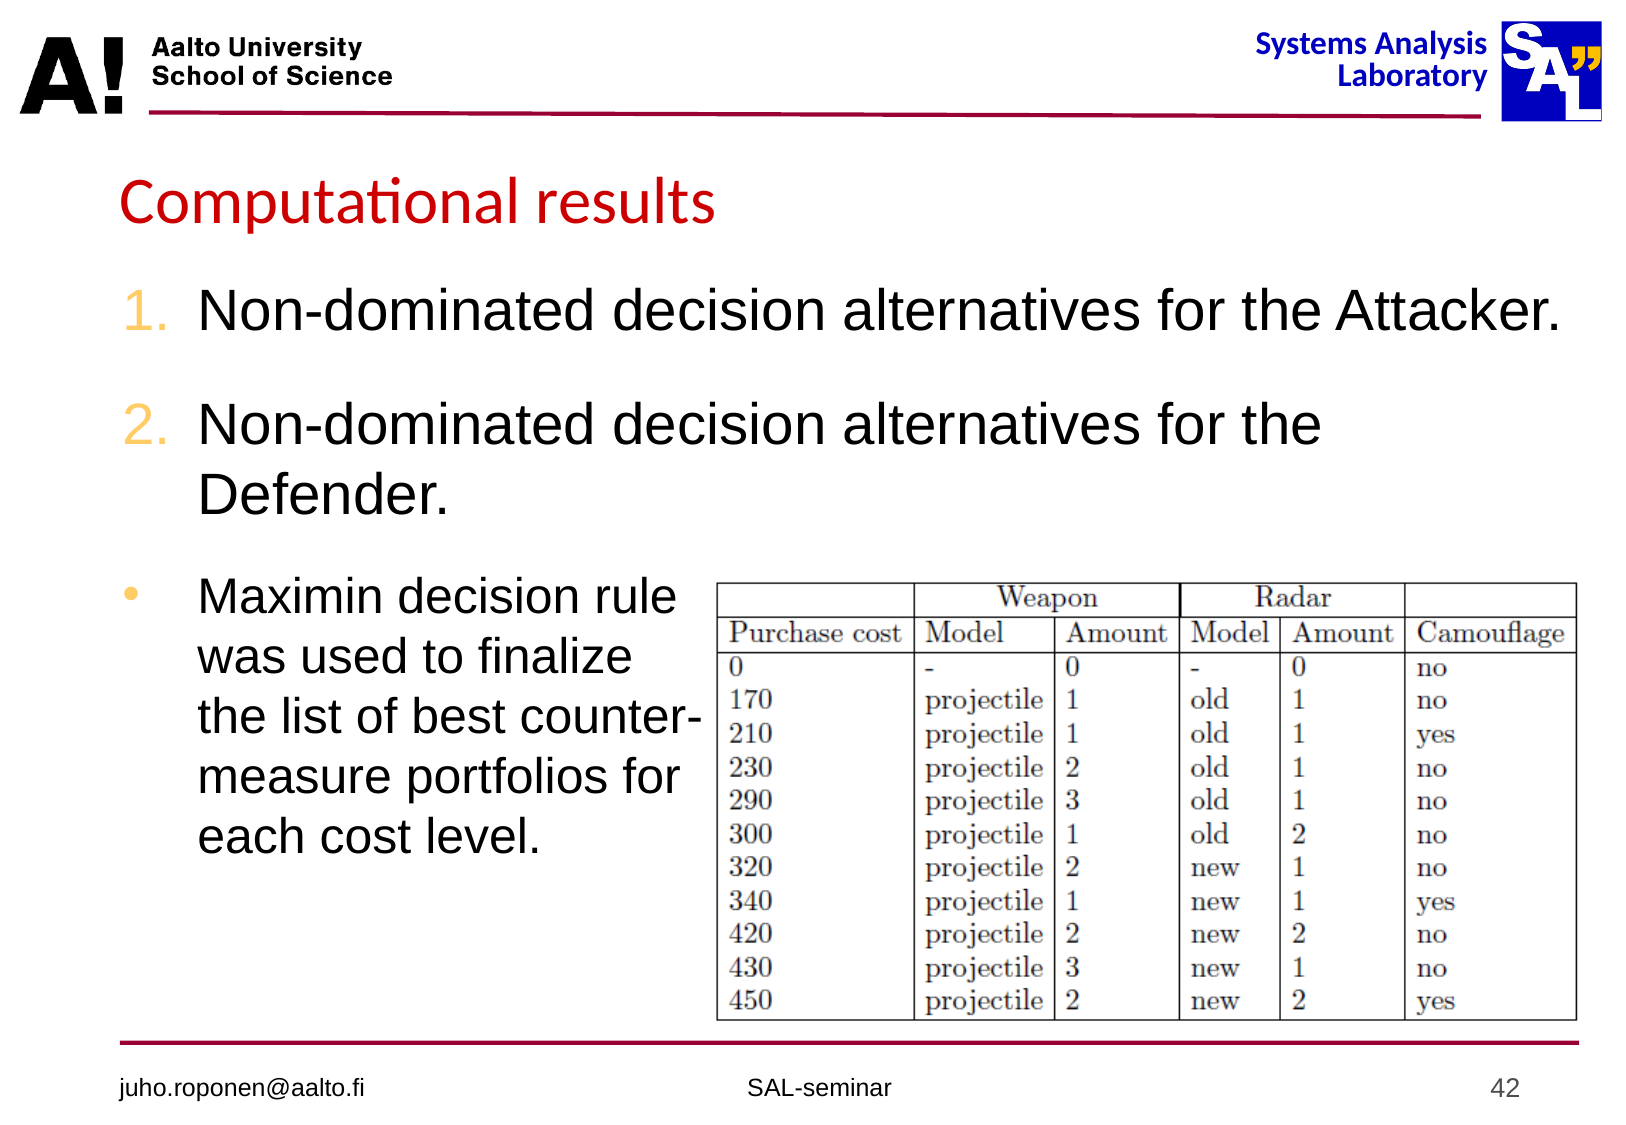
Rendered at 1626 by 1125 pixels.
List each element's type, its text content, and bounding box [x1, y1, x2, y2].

title Computational results [104, 137, 1583, 245]
picture [711, 577, 1583, 1028]
list Non-dominated decision alternatives for the Attacker. Non-dominated decision alternatives for the Defender. Maximin decision rule was used to finalize the list of best counter- measure portfolios for each cost level. [107, 264, 1584, 1040]
picture [0, 0, 469, 191]
picture [1503, 23, 1601, 120]
